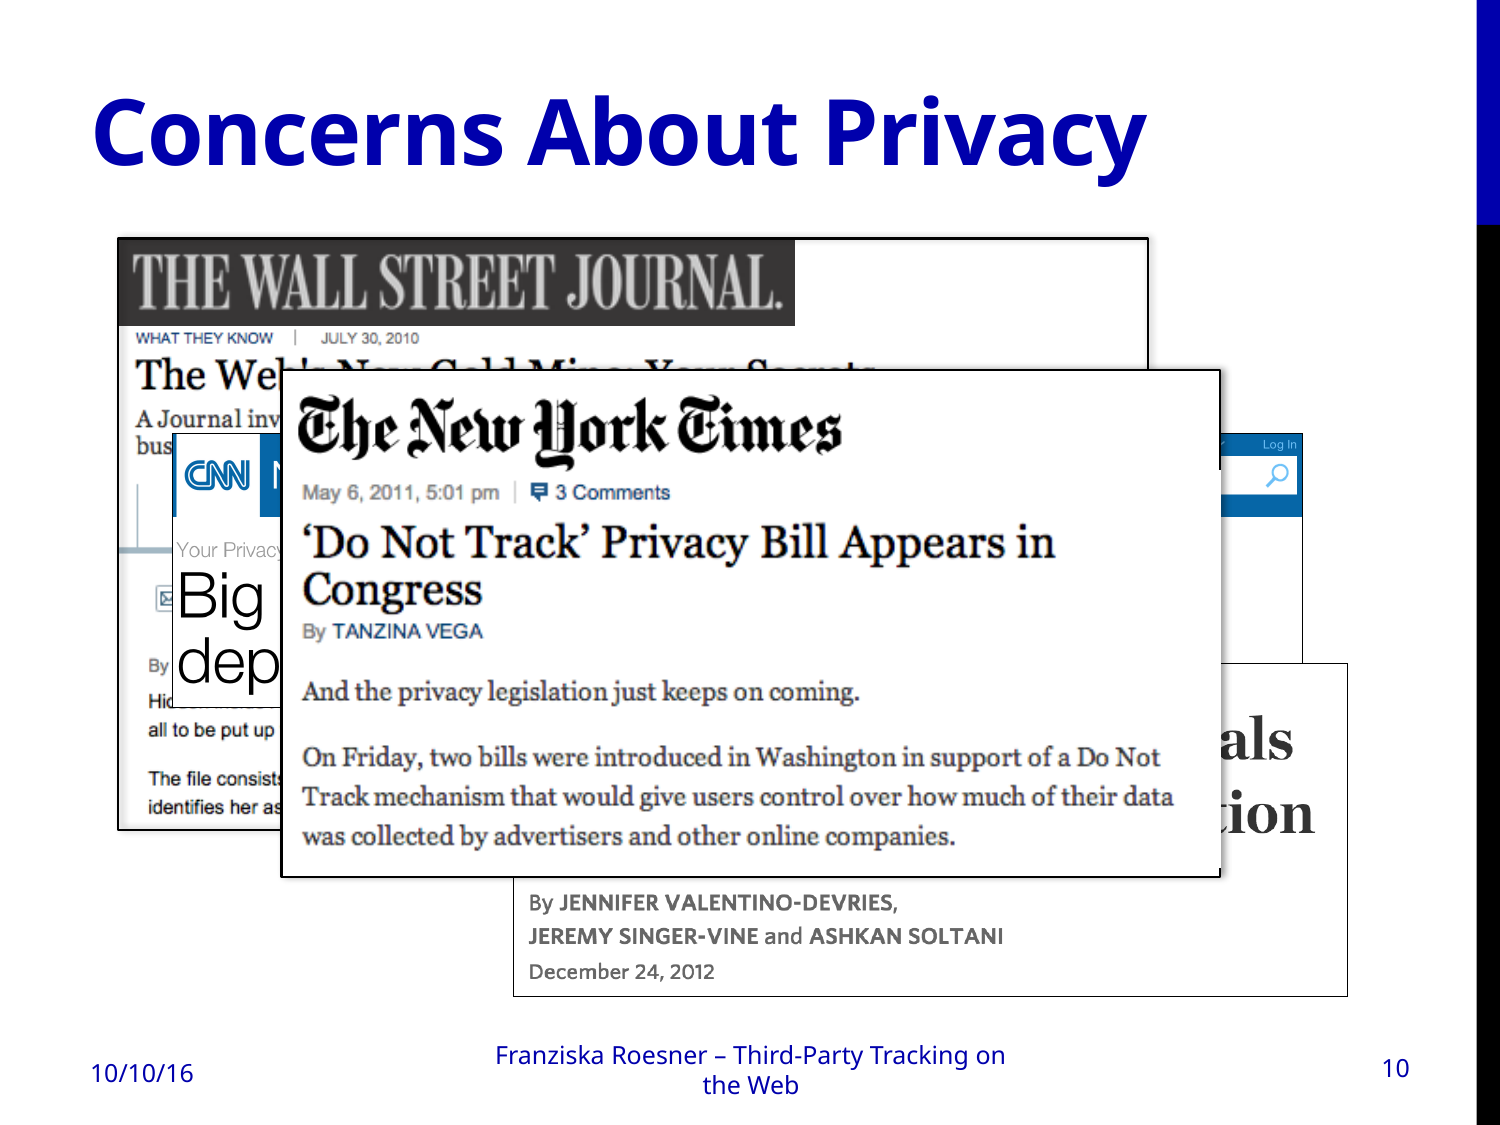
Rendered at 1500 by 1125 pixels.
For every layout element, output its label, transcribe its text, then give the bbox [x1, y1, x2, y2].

picture [512, 433, 1348, 997]
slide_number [75, 1045, 327, 1093]
title Concerns About Privacy [75, 35, 1425, 223]
picture [172, 433, 280, 708]
slide_number 10 [1209, 1045, 1425, 1093]
footer Franziska Roesner – Third-Party Tracking on the Web [469, 1045, 1033, 1093]
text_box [280, 369, 1221, 878]
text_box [117, 237, 1149, 831]
